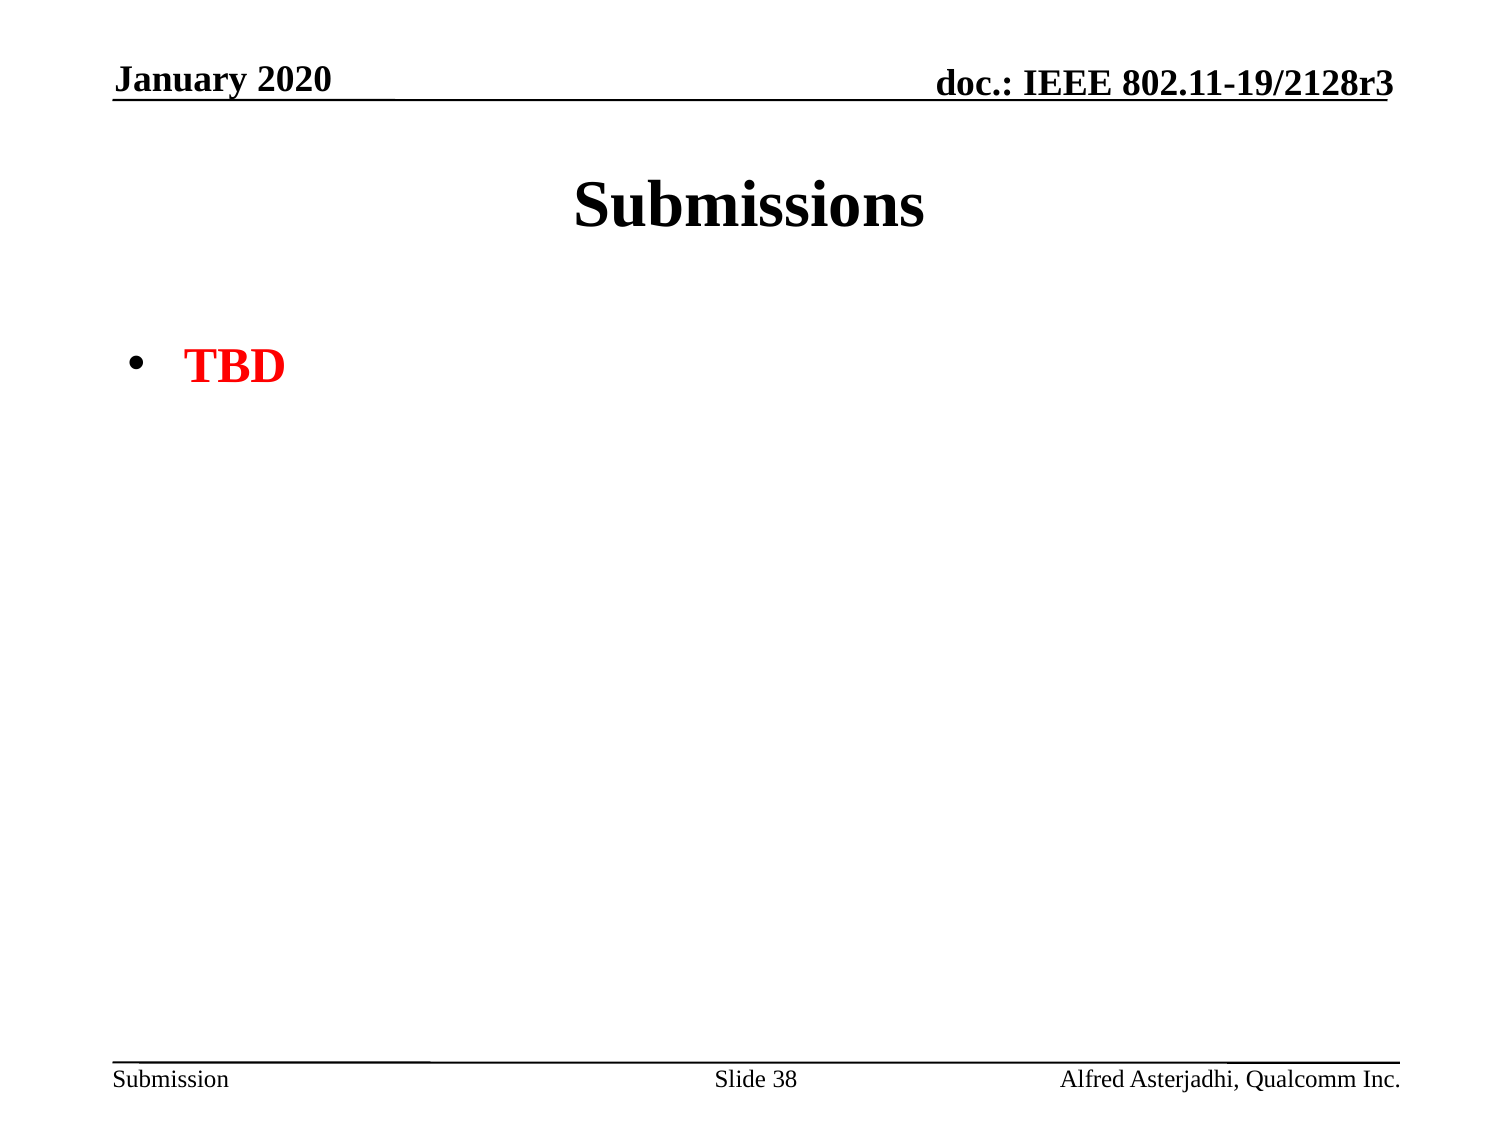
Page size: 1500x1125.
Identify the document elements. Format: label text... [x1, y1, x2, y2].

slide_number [114, 54, 493, 100]
footer Alfred Asterjadhi, Qualcomm Inc. [878, 1061, 1402, 1093]
slide_number Slide 38 [712, 1061, 800, 1123]
list TBD [112, 324, 1388, 1000]
title Submissions [112, 112, 1388, 288]
